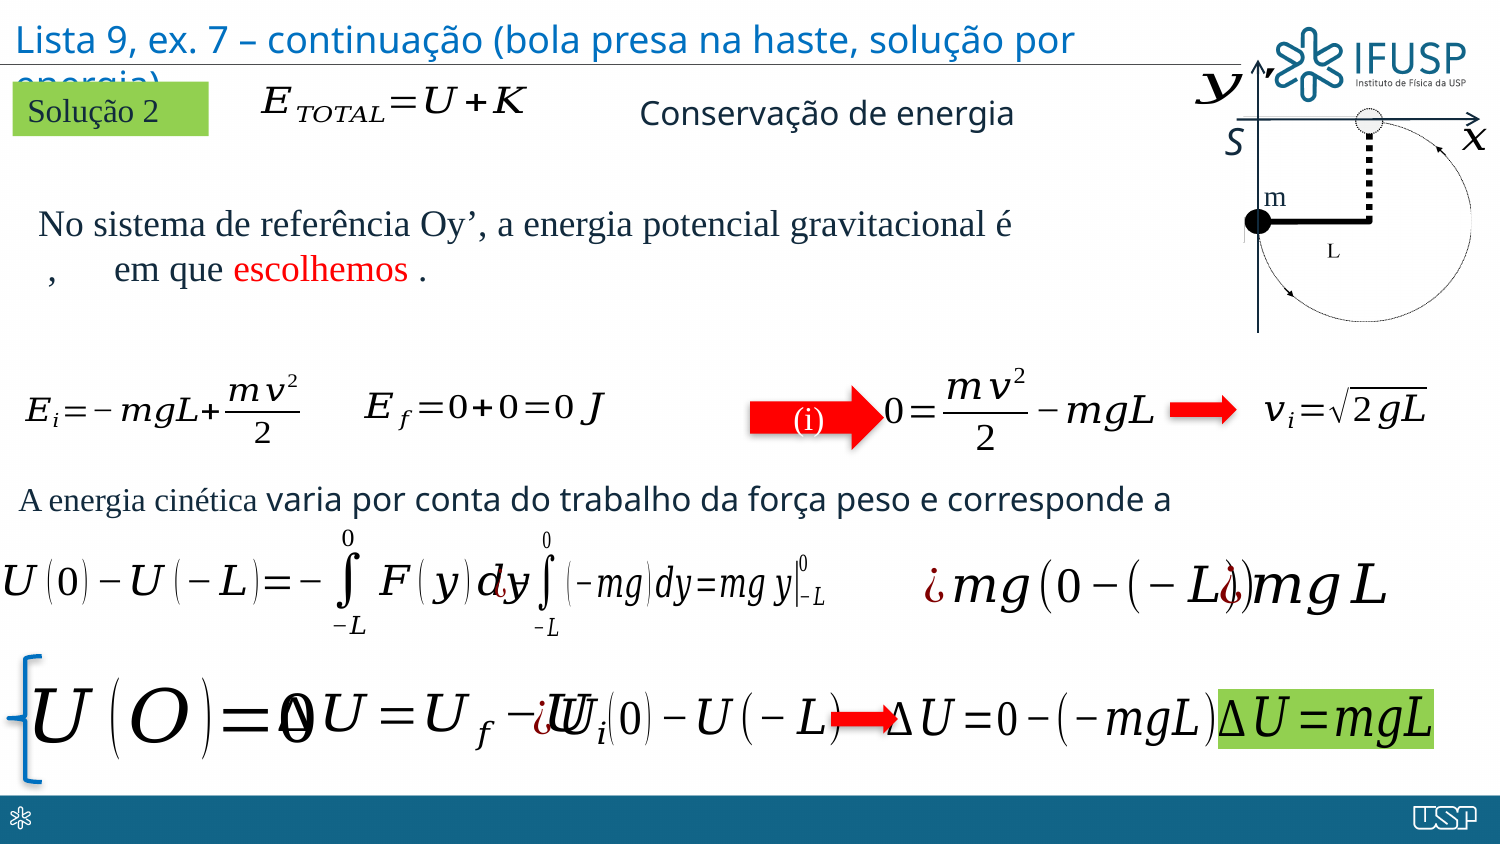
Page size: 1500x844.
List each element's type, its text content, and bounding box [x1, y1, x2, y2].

text_box Lista 9, ex. 7 – continuação (bola presa na haste, solução por energia) [0, 8, 1184, 114]
picture [805, 116, 813, 123]
picture [316, 114, 329, 121]
picture [755, 114, 760, 122]
picture [1001, 116, 1009, 123]
picture [0, 0, 1500, 844]
picture [972, 114, 982, 123]
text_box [0, 522, 1392, 643]
picture [771, 116, 779, 123]
picture [853, 114, 863, 123]
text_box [23, 361, 1428, 458]
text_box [8, 655, 1434, 783]
text_box Solução 2 [12, 81, 209, 137]
picture [665, 114, 675, 123]
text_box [1192, 59, 1490, 334]
picture [824, 114, 834, 123]
